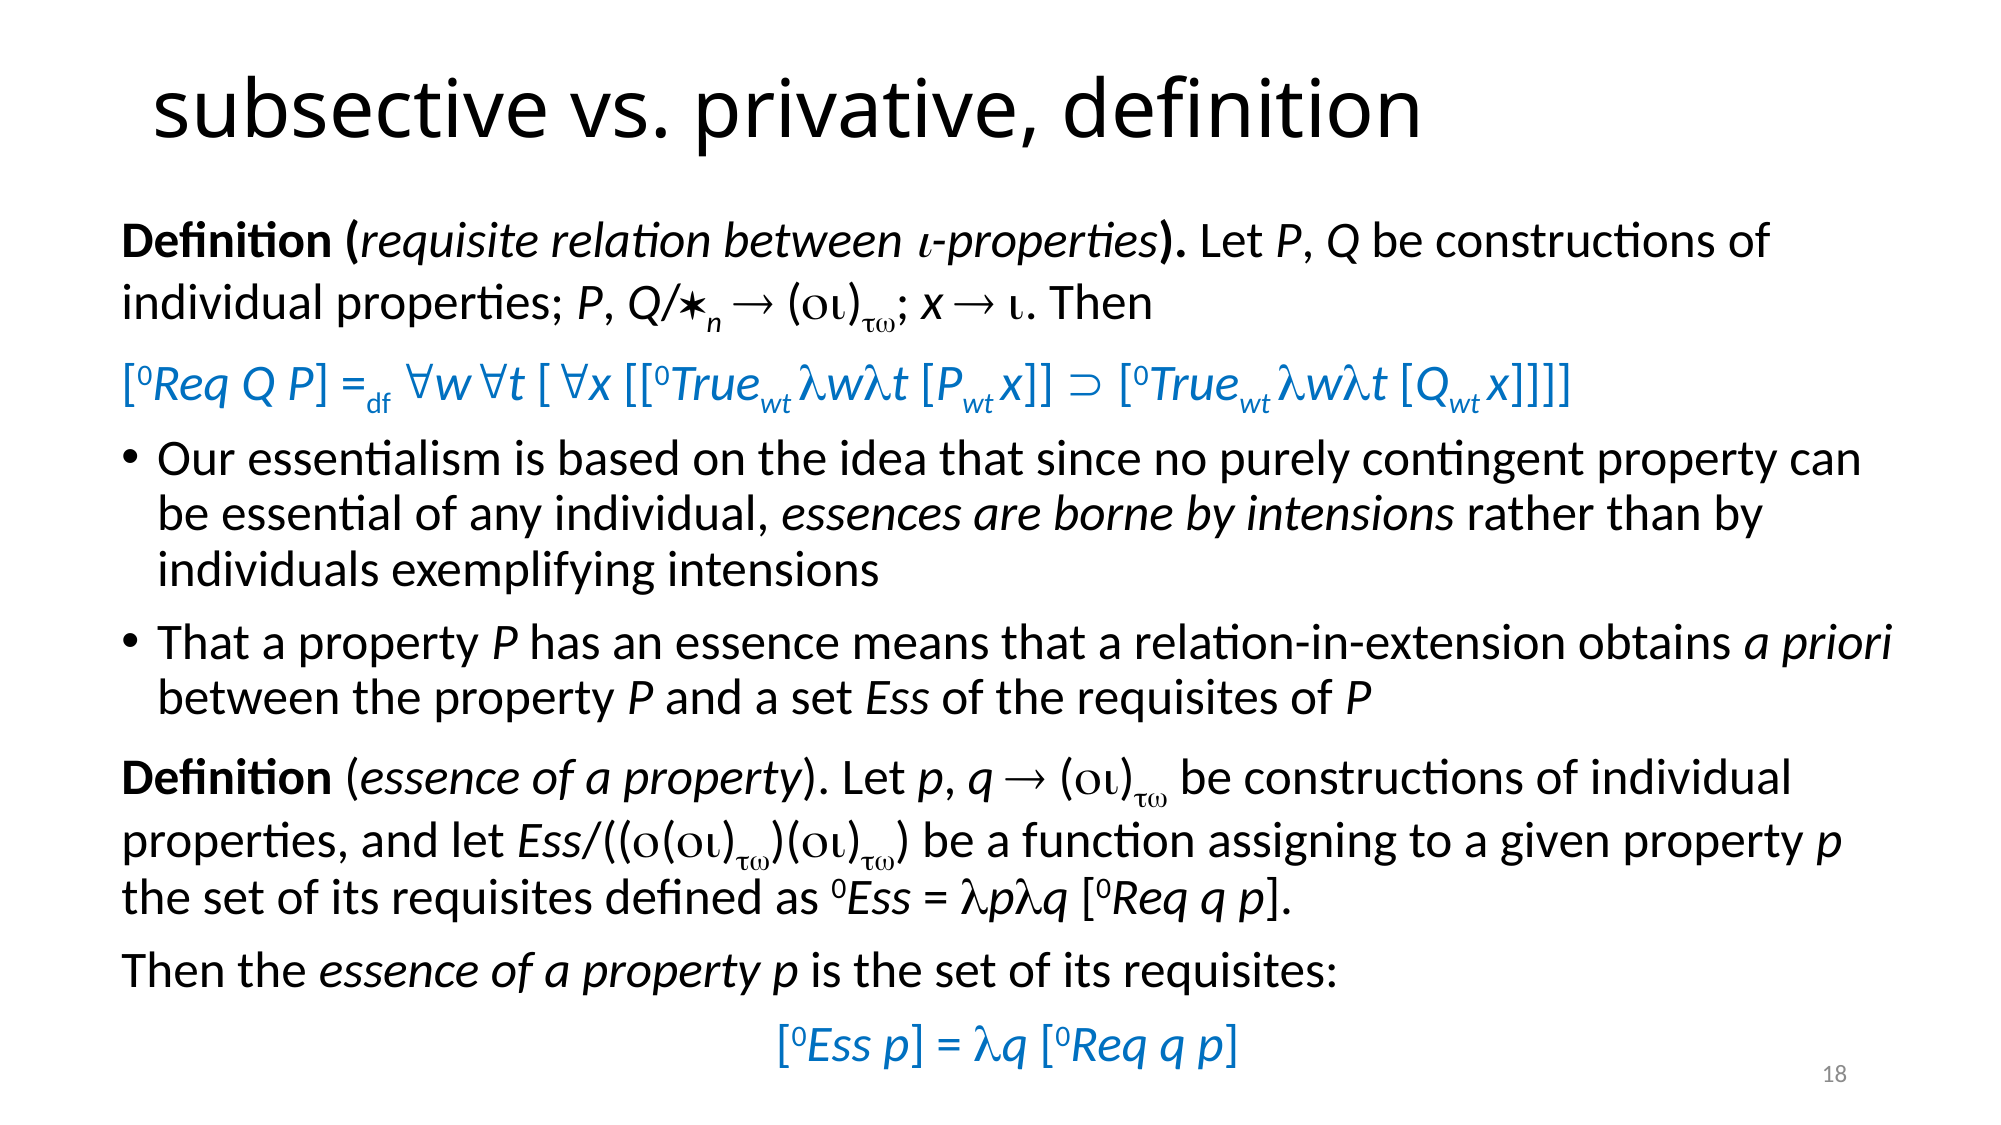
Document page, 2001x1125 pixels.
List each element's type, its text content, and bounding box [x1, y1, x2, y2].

title subsective vs. privative, definition [137, 59, 1863, 163]
slide_number 18 [1412, 1042, 1863, 1103]
list Definition (requisite relation between -properties). Let P, Q be constructions of individual properties; P, Q/n  (); x  . Then [0Req Q P] =df wt [x [[0Truewt wt [Pwt x]]  [0Truewt wt [Qwt x]]]] Our essentialism is based on the idea that since no purely contingent property can be essential of any individual, essences are borne by intensions rather than by individuals exemplifying intensions That a property P has an essence means that a relation-in-extension obtains a priori between the property P and a set Ess of the requisites of P Definition (essence of a property). Let p, q  () be constructions of individual properties, and let Ess/((())()) be a function assigning to a given property p the set of its requisites defined as 0Ess = pq [0Req q p]. Then the essence of a property p is the set of its requisites: [0Ess p] = q [0Req q p] [106, 206, 1909, 1085]
